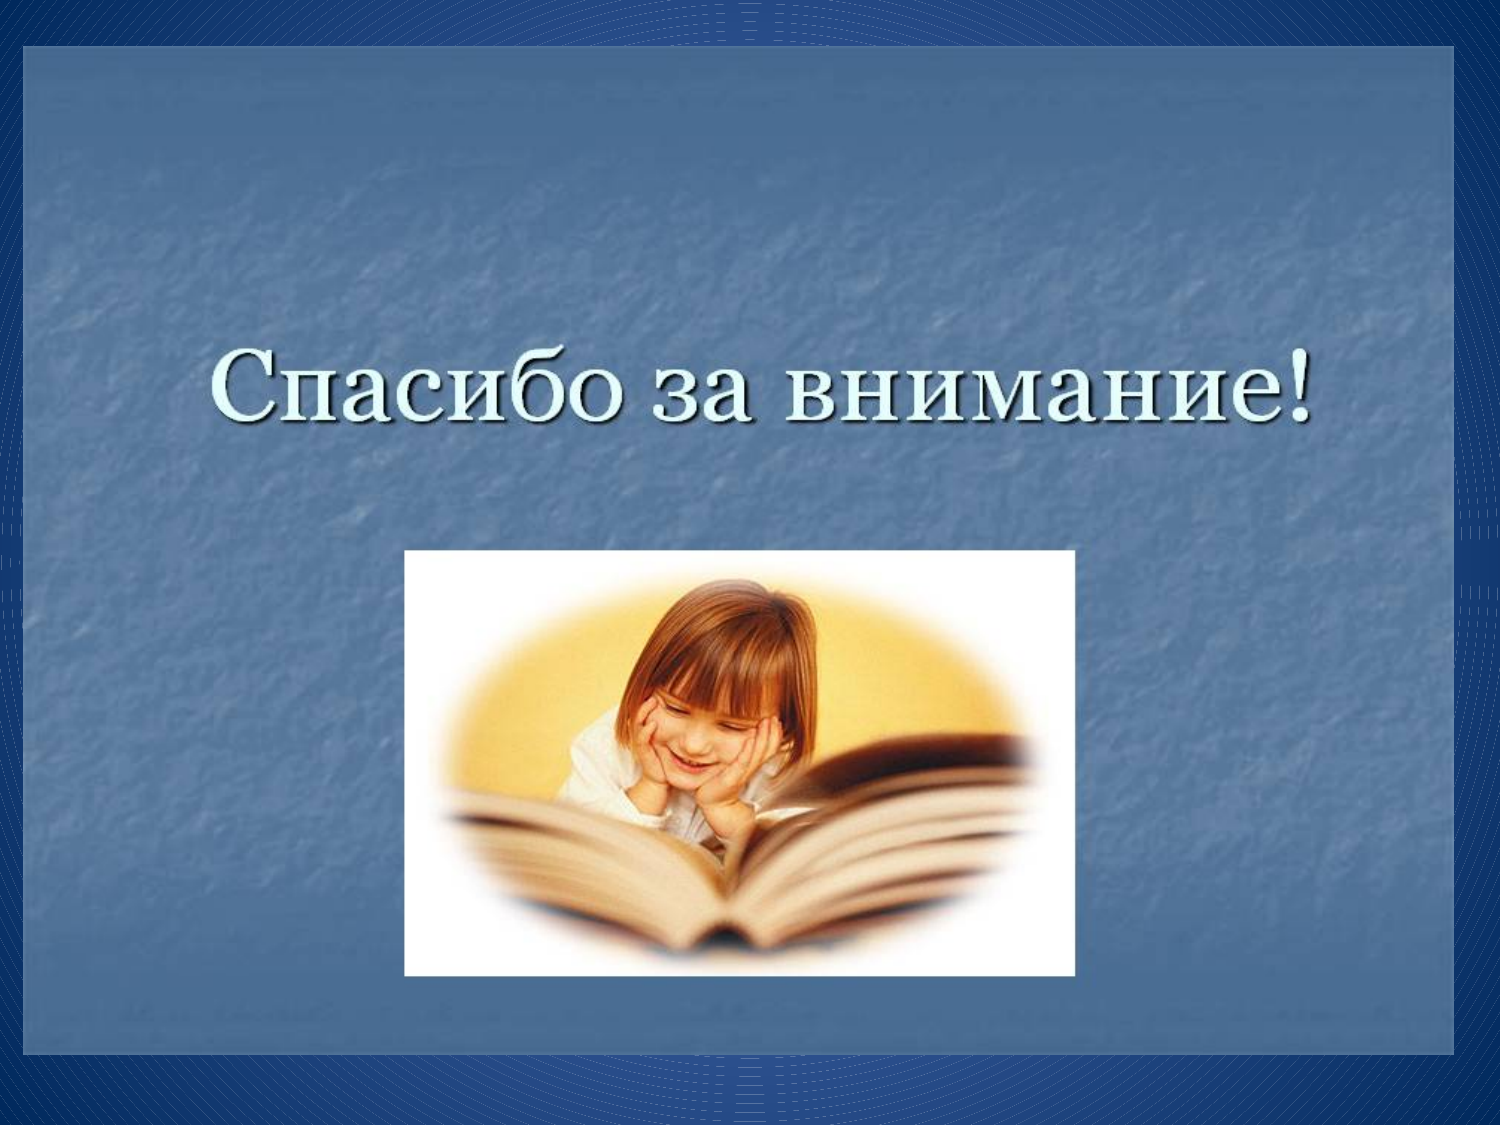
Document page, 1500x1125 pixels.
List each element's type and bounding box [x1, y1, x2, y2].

picture [23, 46, 1454, 1055]
